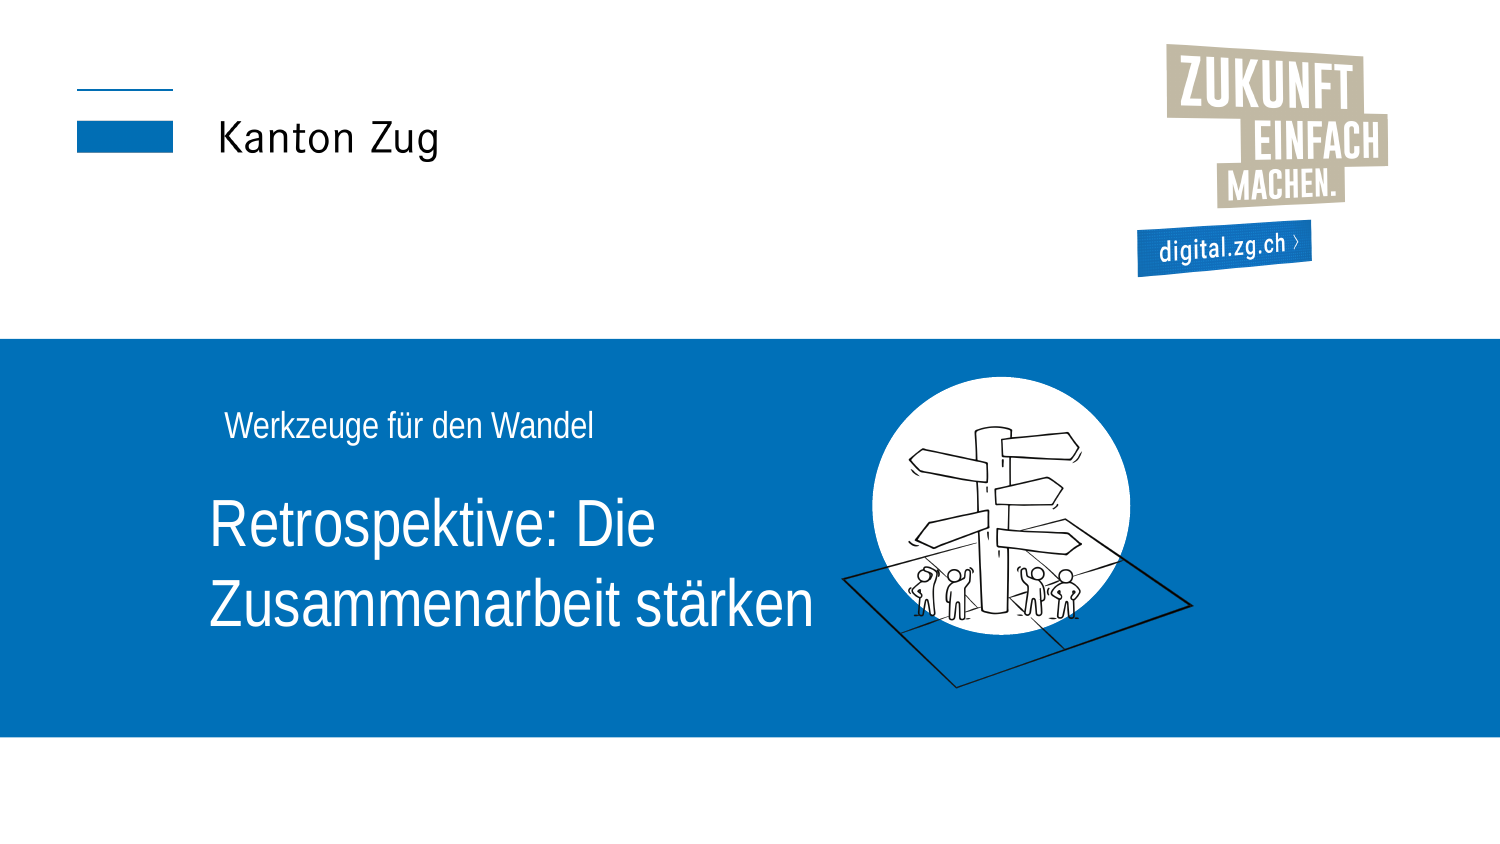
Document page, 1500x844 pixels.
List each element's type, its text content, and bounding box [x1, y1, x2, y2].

picture [1122, 23, 1401, 301]
text_box [898, 375, 1104, 426]
list Retrospektive: Die Zusammenarbeit stärken [209, 479, 1002, 738]
picture [77, 89, 437, 162]
picture [841, 426, 1194, 689]
list Werkzeuge für den Wandel [224, 358, 692, 455]
